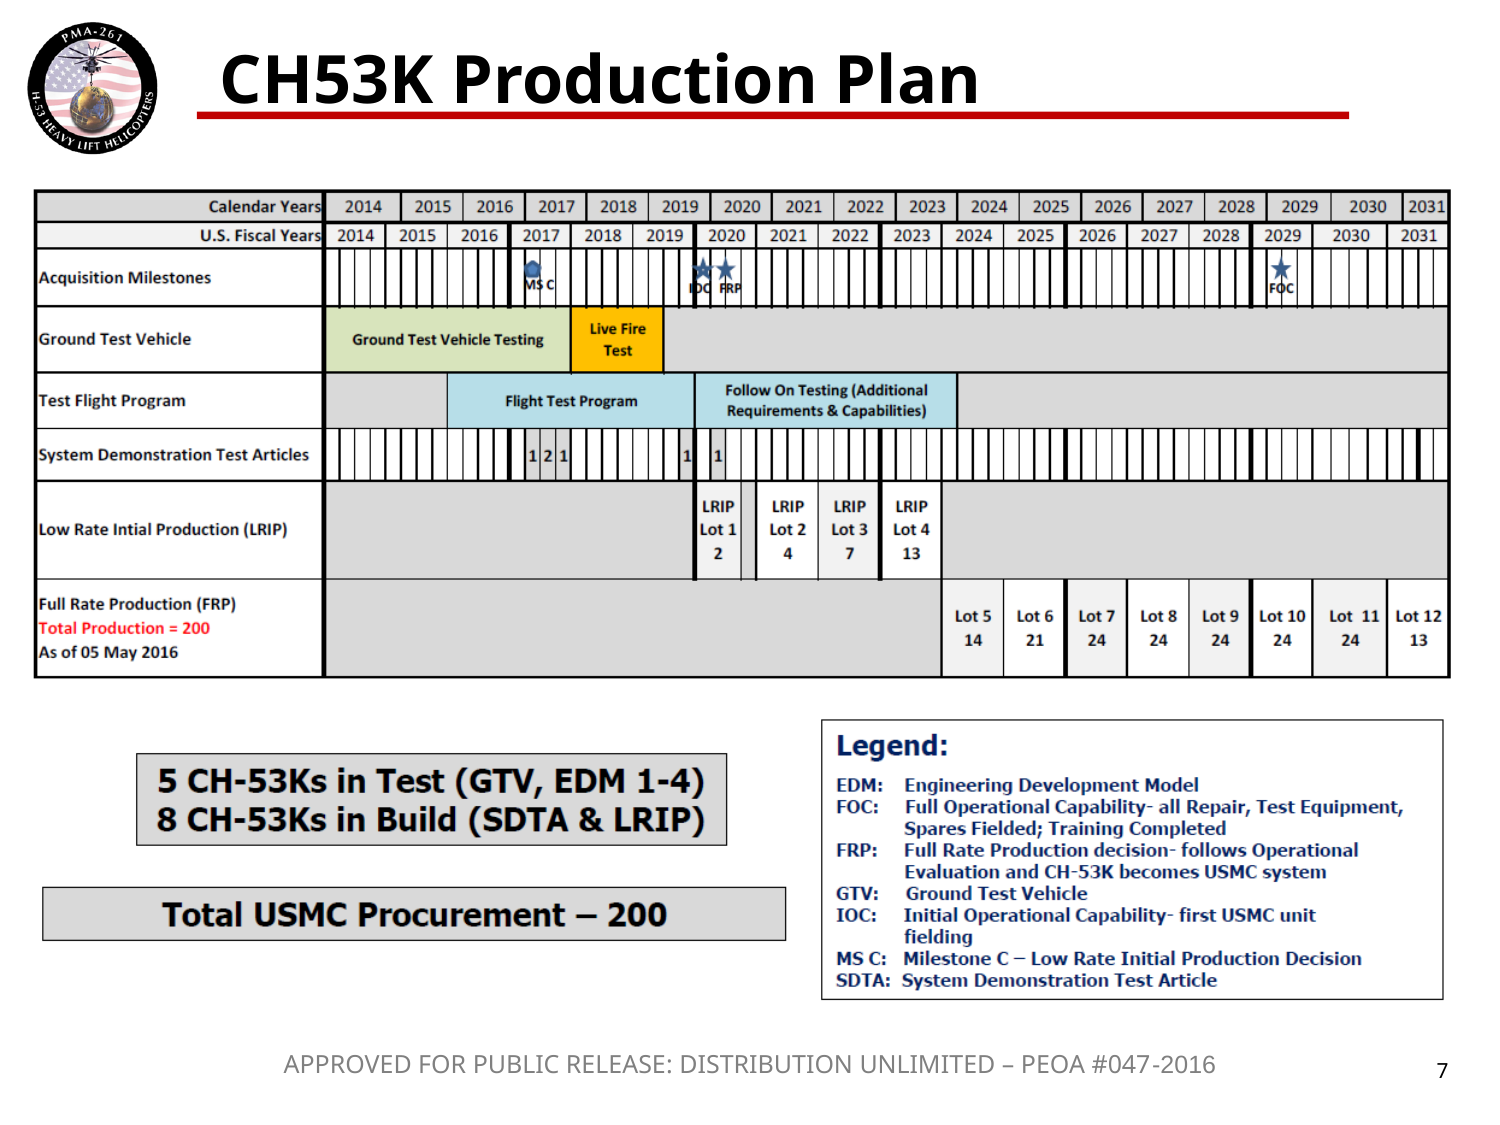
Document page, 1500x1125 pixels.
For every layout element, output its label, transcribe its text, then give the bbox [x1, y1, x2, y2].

text_box APPROVED FOR PUBLIC RELEASE: DISTRIBUTION UNLIMITED – PEOA #047-2016 [42, 1041, 1458, 1087]
title CH53K Production Plan [204, 29, 1218, 111]
picture [26, 21, 158, 155]
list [26, 180, 1458, 1010]
slide_number 7 [1313, 1049, 1464, 1125]
